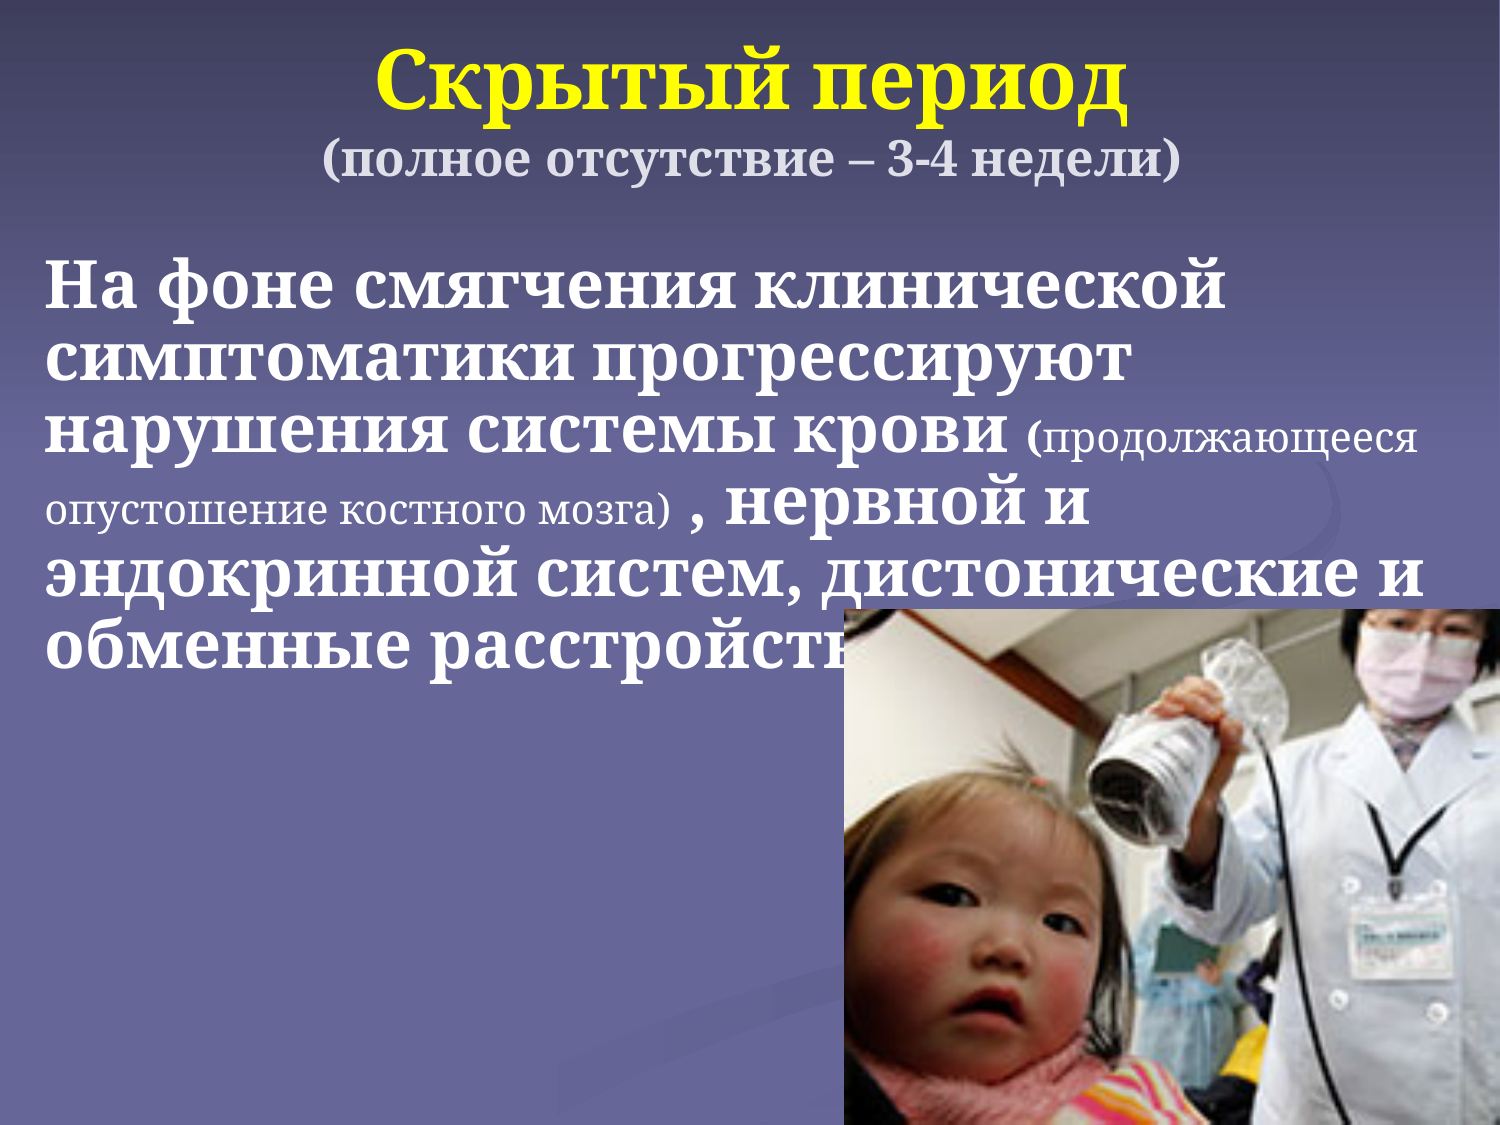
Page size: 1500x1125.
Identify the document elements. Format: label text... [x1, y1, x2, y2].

list На фоне смягчения клинической симптоматики прогрессируют нарушения системы крови (продолжающееся опустошение костного мозга) , нервной и эндокринной систем, дистонические и обменные расстройства. [29, 243, 1500, 1078]
title Скрытый период (полное отсутствие – 3-4 недели) [76, 42, 1427, 171]
picture [844, 609, 1500, 1125]
